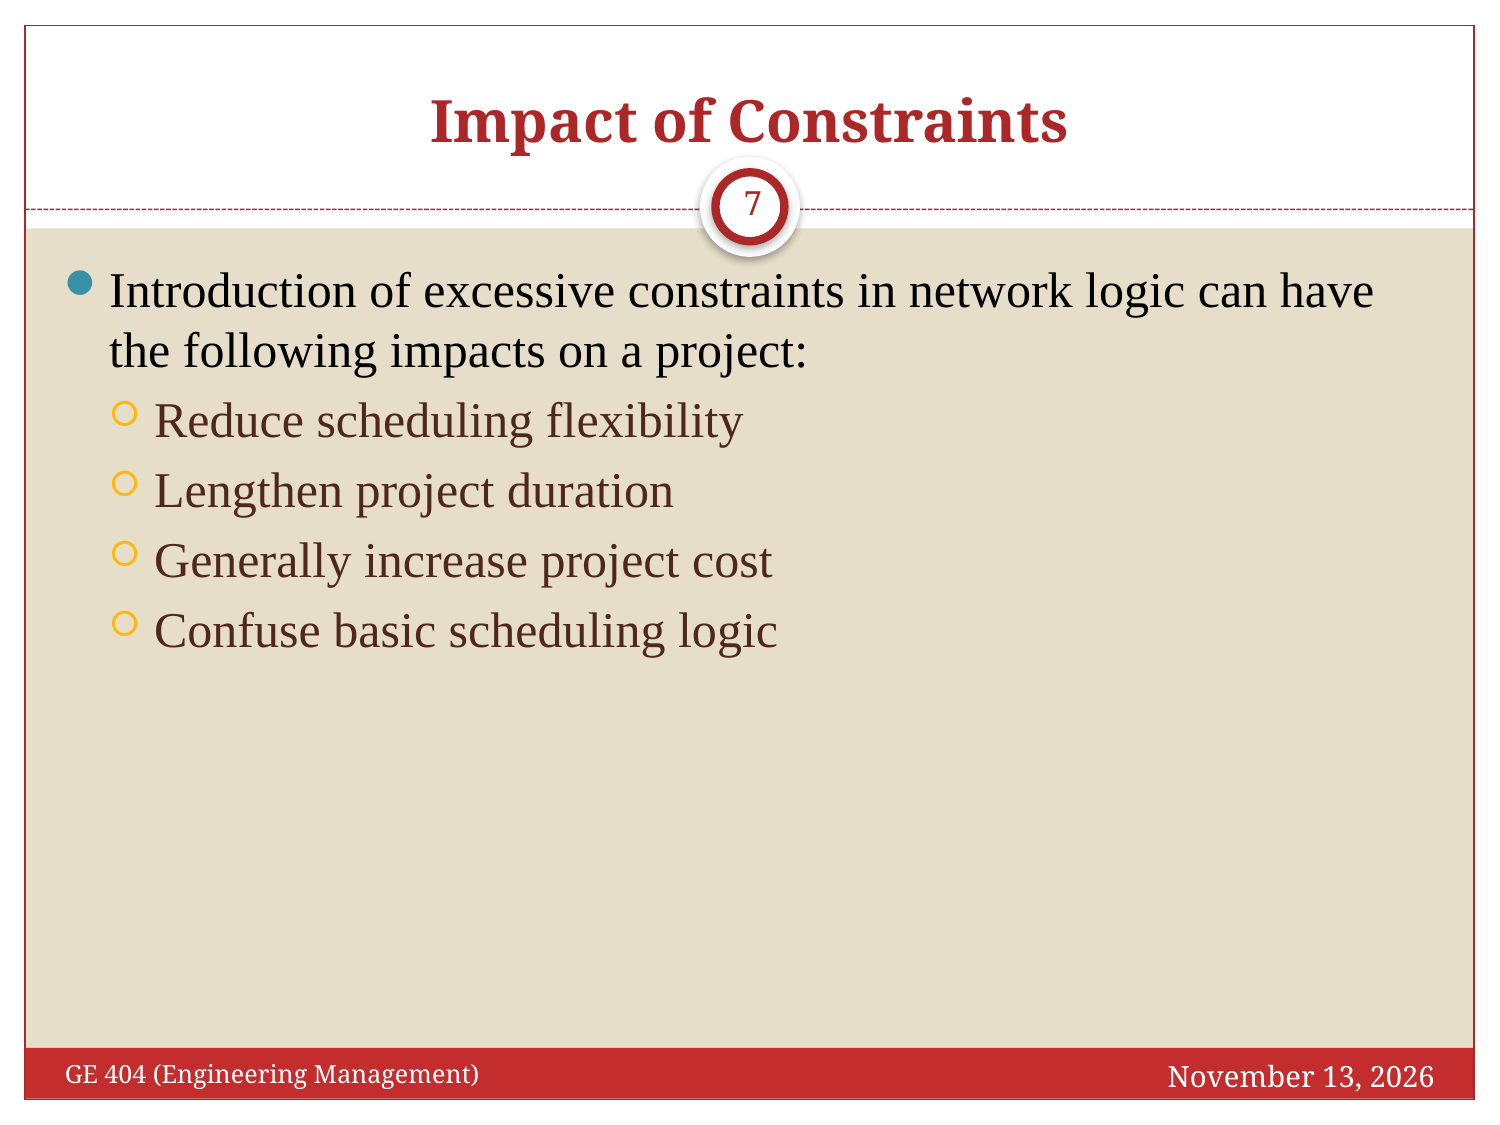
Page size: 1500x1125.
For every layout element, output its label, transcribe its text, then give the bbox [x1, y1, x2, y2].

footer GE 404 (Engineering Management) [50, 1051, 638, 1112]
slide_number 7 [715, 168, 791, 241]
list Introduction of excessive constraints in network logic can have the following impacts on a project: Reduce scheduling flexibility Lengthen project duration Generally increase project cost Confuse basic scheduling logic [49, 250, 1445, 1001]
title Impact of Constraints [49, 37, 1450, 162]
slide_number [950, 1050, 1450, 1111]
